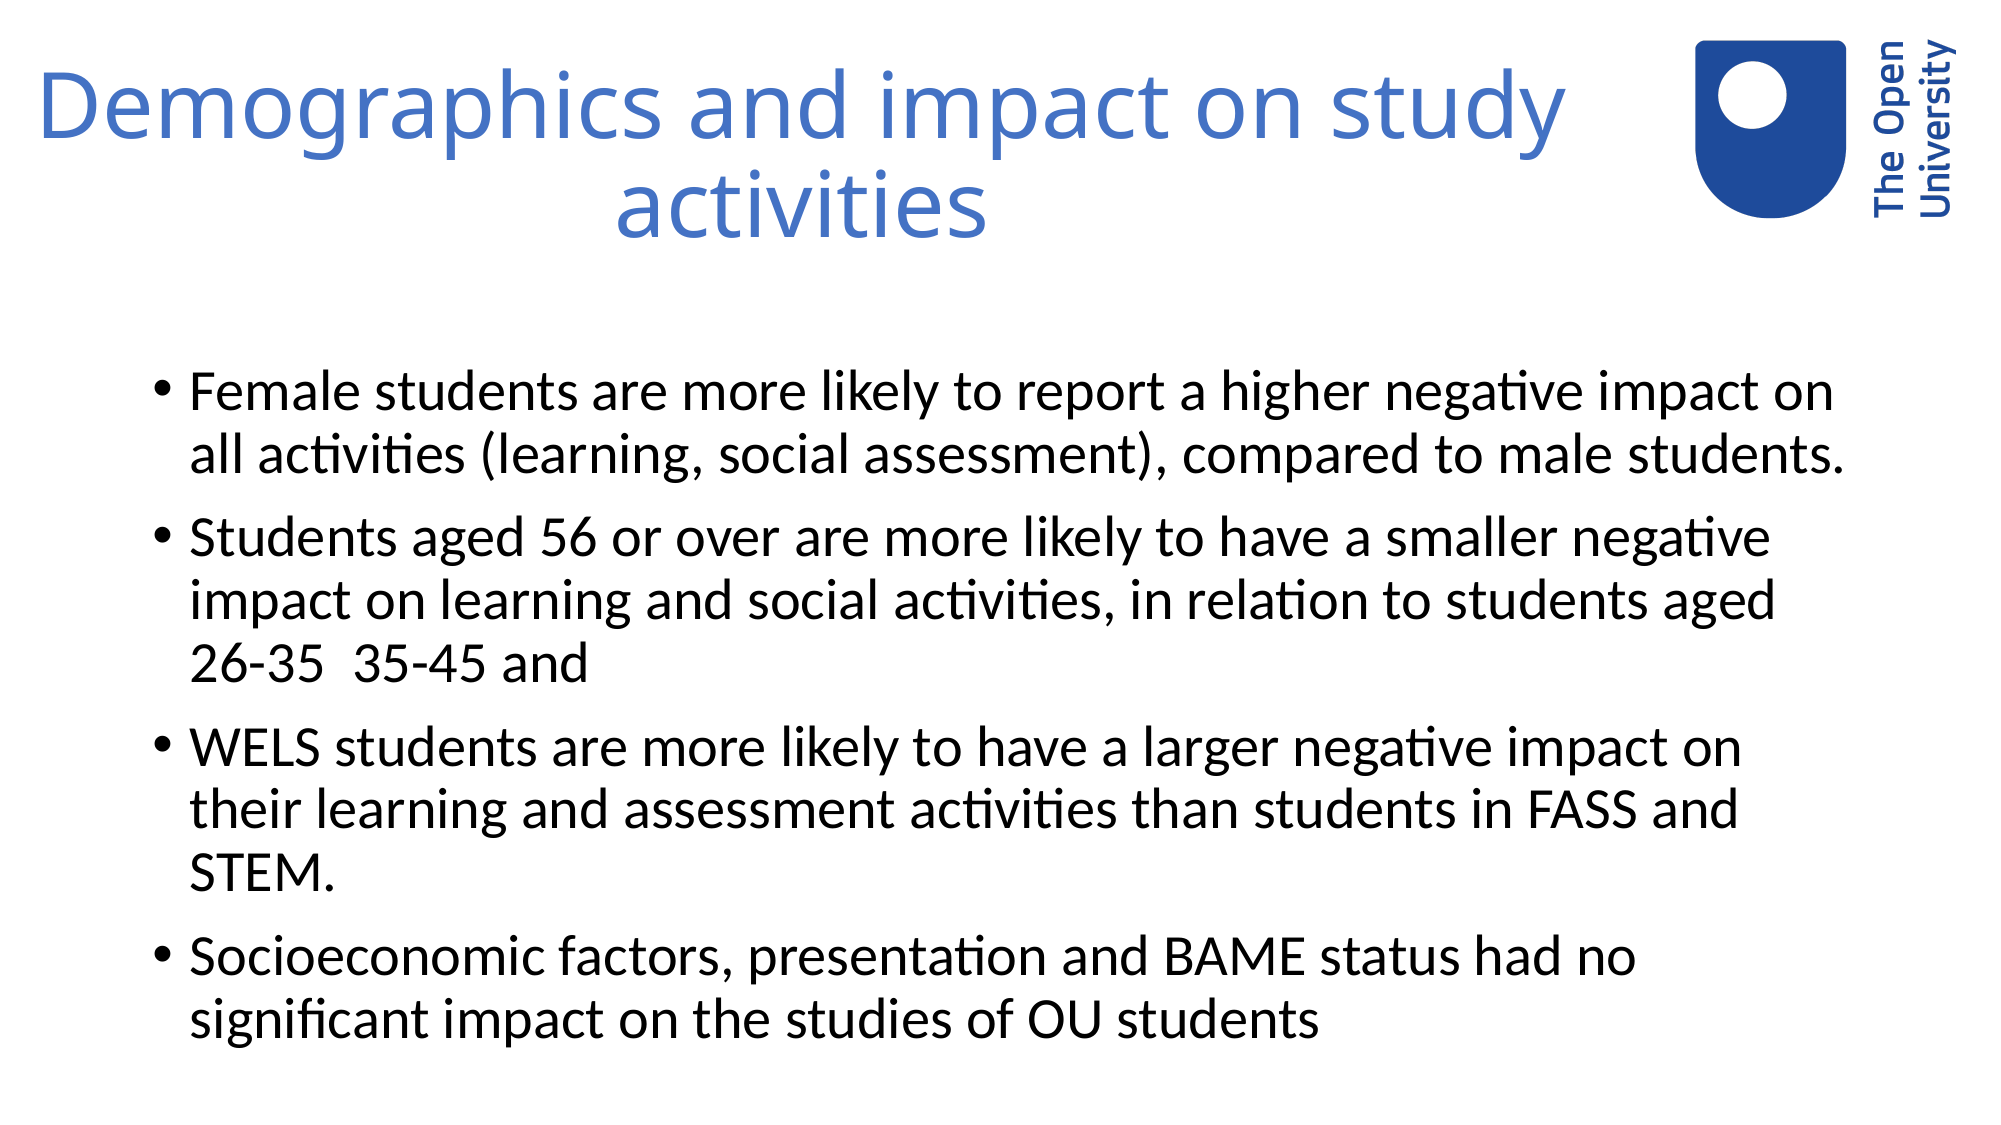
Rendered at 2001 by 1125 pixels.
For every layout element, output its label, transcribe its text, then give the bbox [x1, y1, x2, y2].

picture [1689, 33, 1961, 284]
list Female students are more likely to report a higher negative impact on all activities (learning, social assessment), compared to male students. Students aged 56 or over are more likely to have a smaller negative impact on learning and social activities, in relation to students aged 26-35 35-45 and WELS students are more likely to have a larger negative impact on their learning and assessment activities than students in FASS and STEM. Socioeconomic factors, presentation and BAME status had no significant impact on the studies of OU students [137, 352, 1863, 1067]
title Demographics and impact on study activities [0, 49, 1604, 268]
